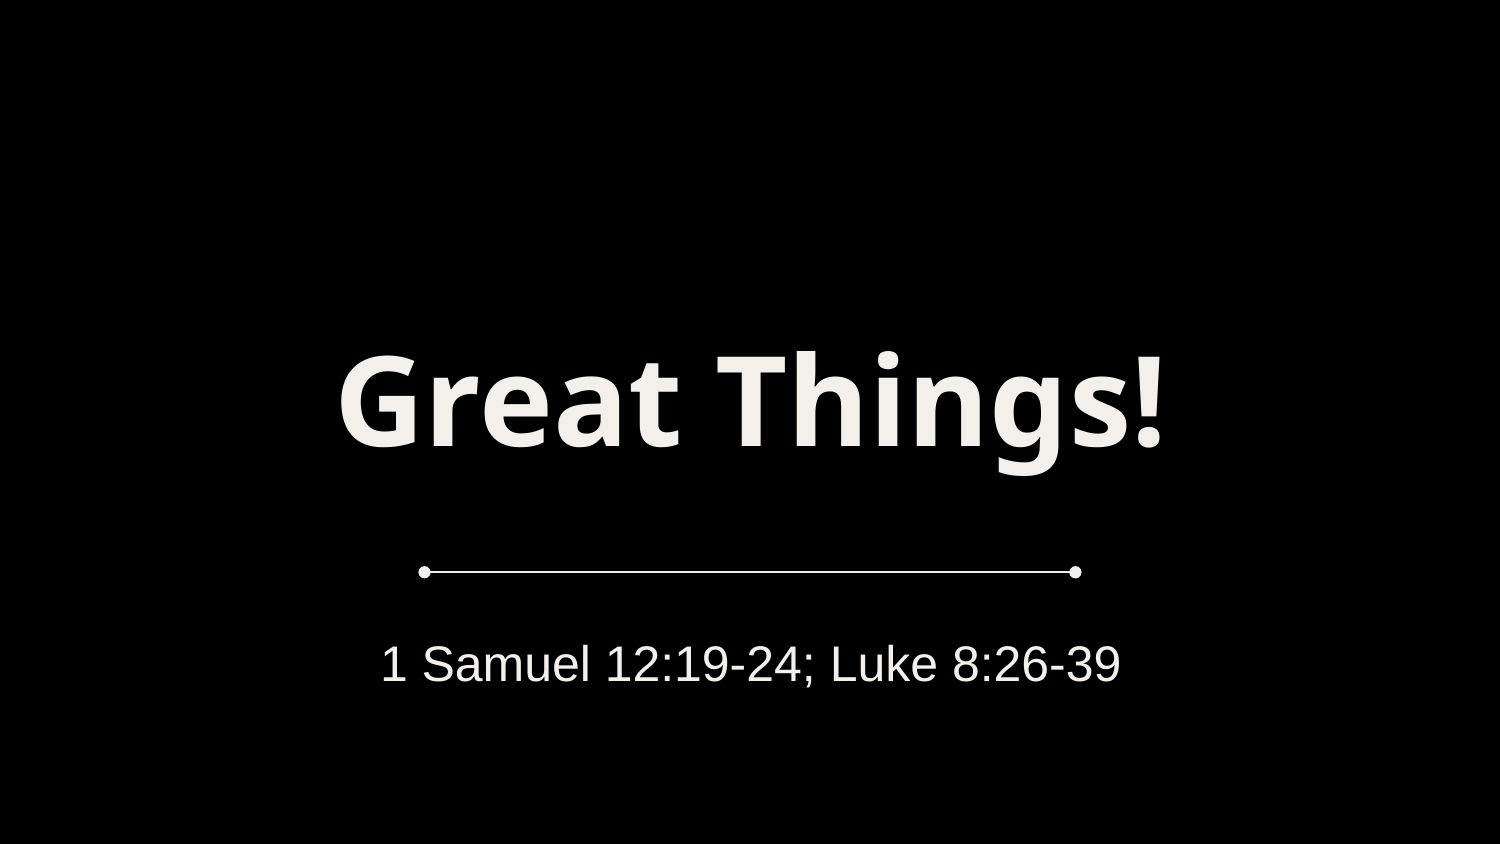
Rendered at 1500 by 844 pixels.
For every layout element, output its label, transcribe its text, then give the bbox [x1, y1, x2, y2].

text_box 1 Samuel 12:19-24; Luke 8:26-39 [363, 624, 1139, 699]
title Great Things! [104, 301, 1399, 492]
